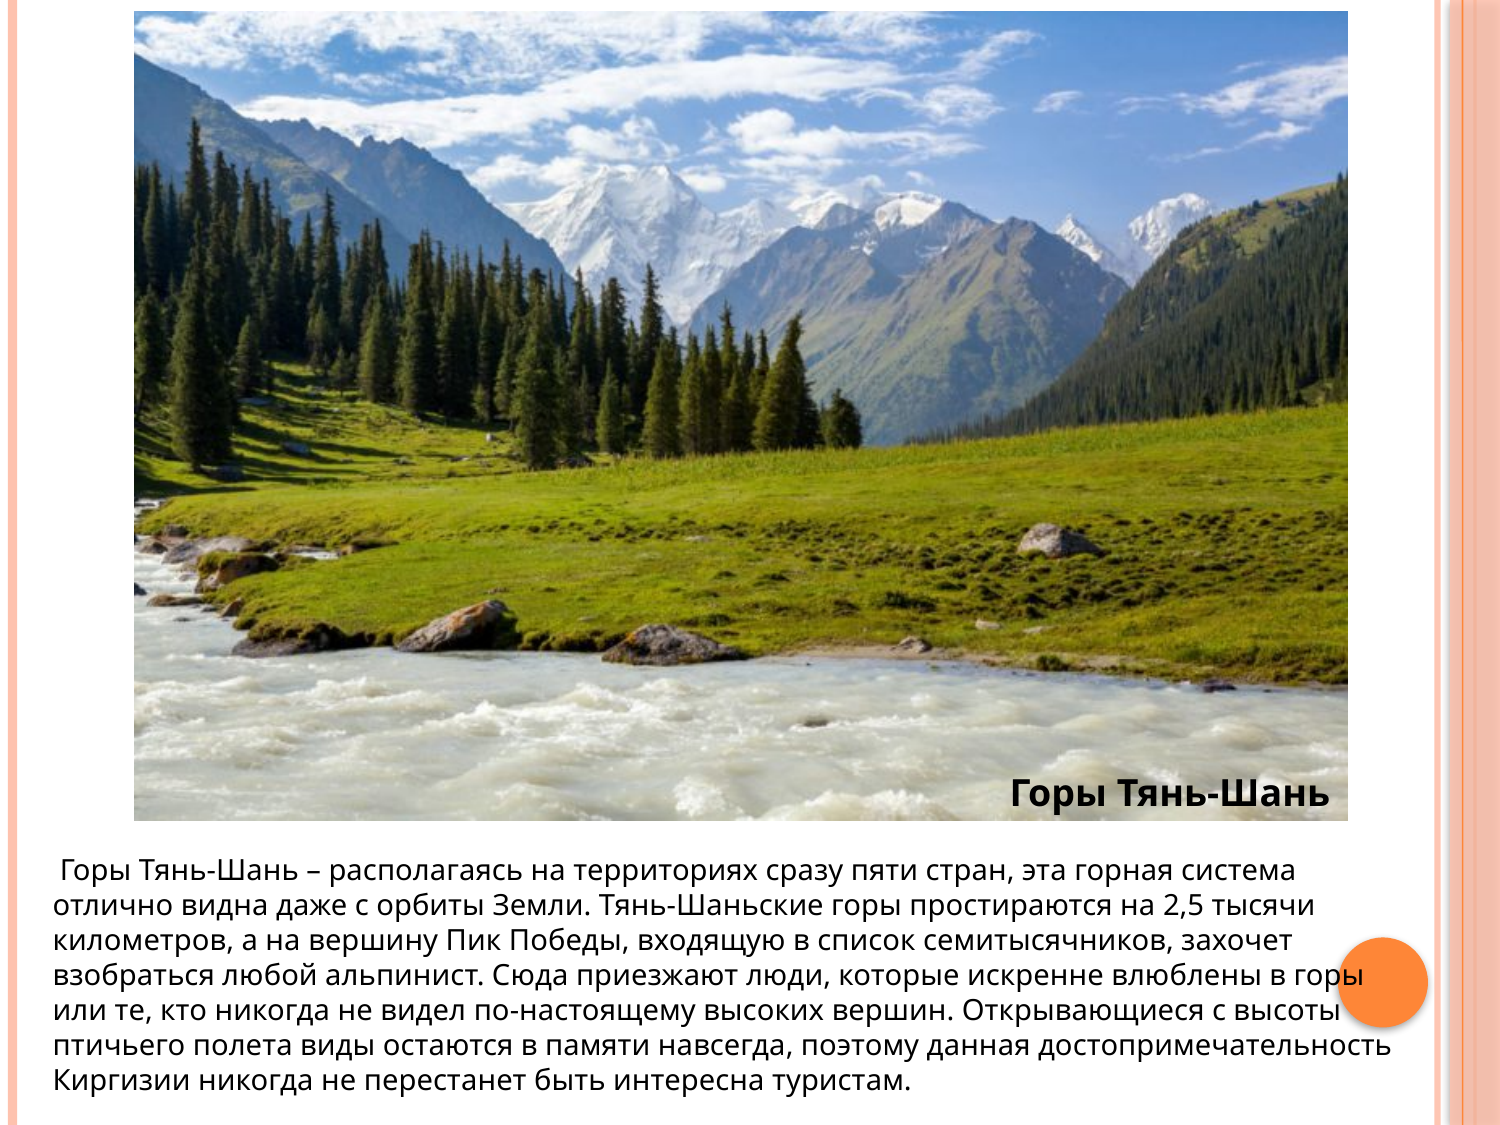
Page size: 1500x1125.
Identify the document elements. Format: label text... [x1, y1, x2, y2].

list Горы Тянь-Шань – располагаясь на территориях сразу пяти стран, эта горная система отлично видна даже с орбиты Земли. Тянь-Шаньские горы простираются на 2,5 тысячи километров, а на вершину Пик Победы, входящую в список семитысячников, захочет взобраться любой альпинист. Сюда приезжают люди, которые искренне влюблены в горы или те, кто никогда не видел по-настоящему высоких вершин. Открывающиеся с высоты птичьего полета виды остаются в памяти навсегда, поэтому данная достопримечательность Киргизии никогда не перестанет быть интересна туристам. [0, 843, 1430, 1109]
picture [134, 11, 1349, 821]
